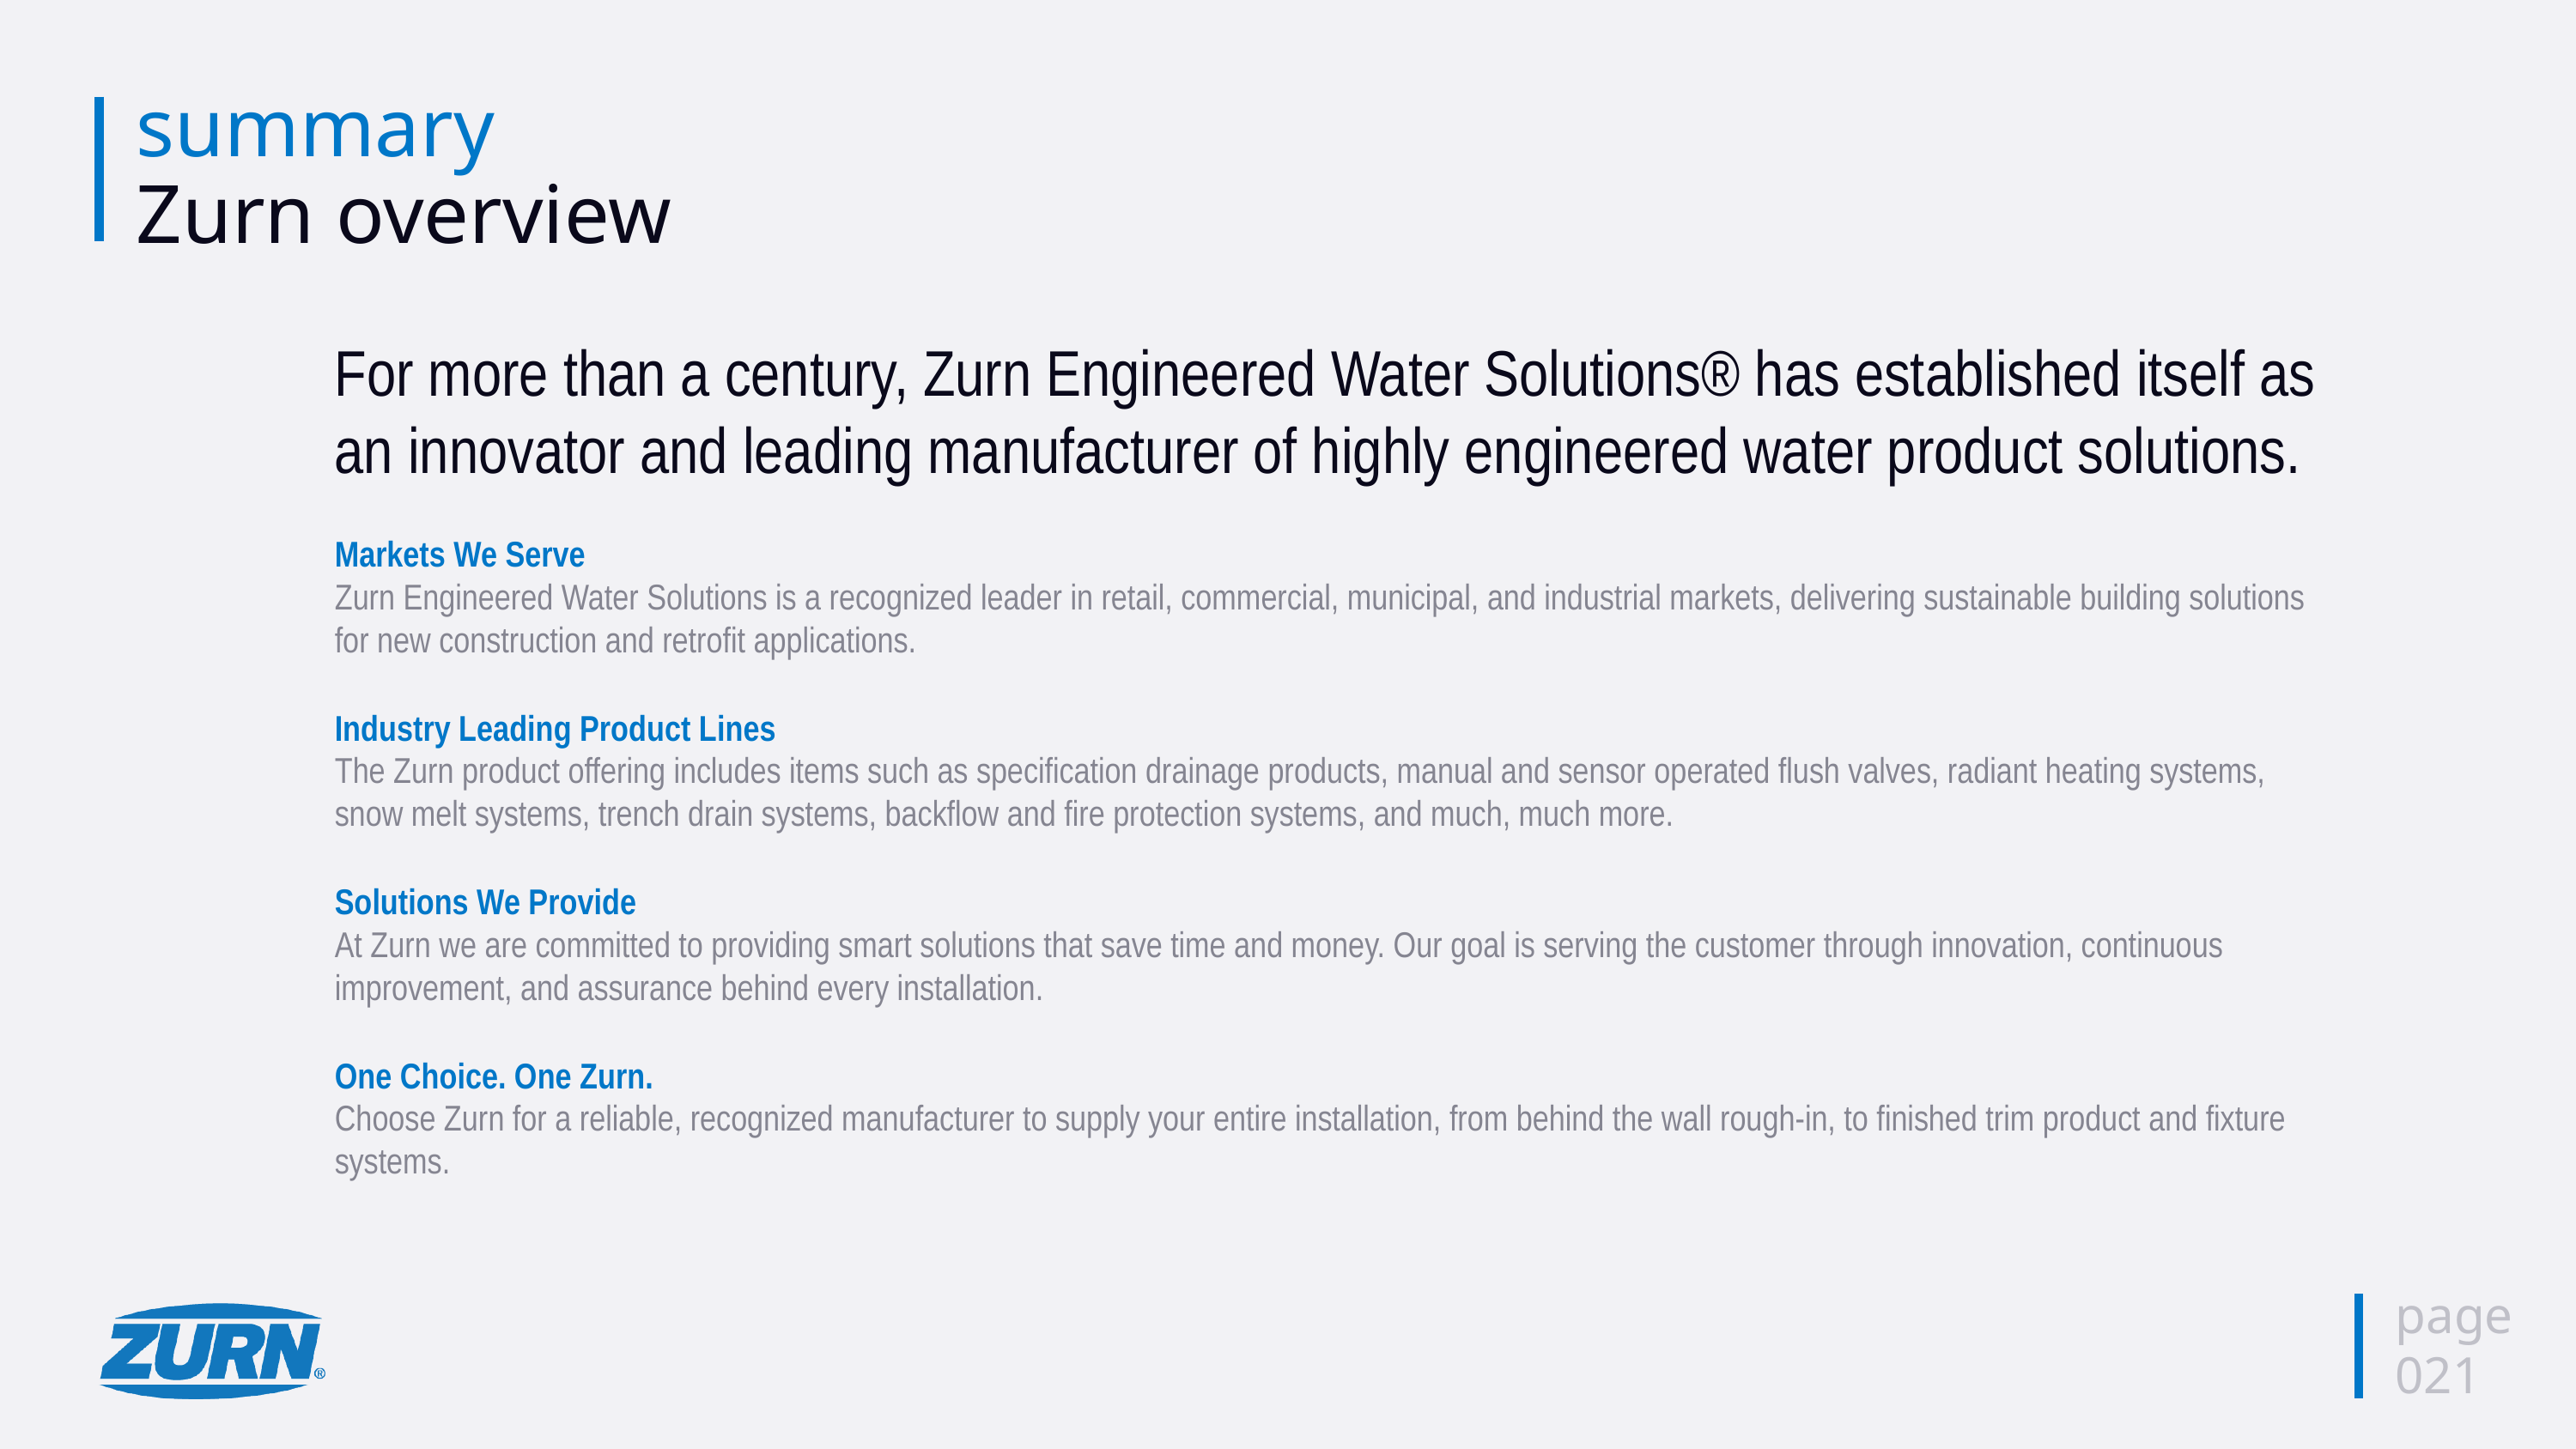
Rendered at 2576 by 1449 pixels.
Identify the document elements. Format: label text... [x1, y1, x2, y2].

text_box For more than a century, Zurn Engineered Water Solutions® has established itself as an innovator and leading manufacturer of highly engineered water product solutions. Markets We Serve Zurn Engineered Water Solutions is a recognized leader in retail, commercial, municipal, and industrial markets, delivering sustainable building solutions for new construction and retrofit applications. Industry Leading Product Lines The Zurn product offering includes items such as specification drainage products, manual and sensor operated flush valves, radiant heating systems, snow melt systems, trench drain systems, backflow and fire protection systems, and much, much more. Solutions We Provide At Zurn we are committed to providing smart solutions that save time and money. Our goal is serving the customer through innovation, continuous improvement, and assurance behind every installation. One Choice. One Zurn. Choose Zurn for a reliable, recognized manufacturer to supply your entire installation, from behind the wall rough-in, to finished trim product and fixture systems. [322, 324, 2351, 1188]
picture [99, 1303, 325, 1399]
title summary Zurn overview [123, 80, 891, 357]
slide_number page 021 [2383, 1277, 2576, 1412]
